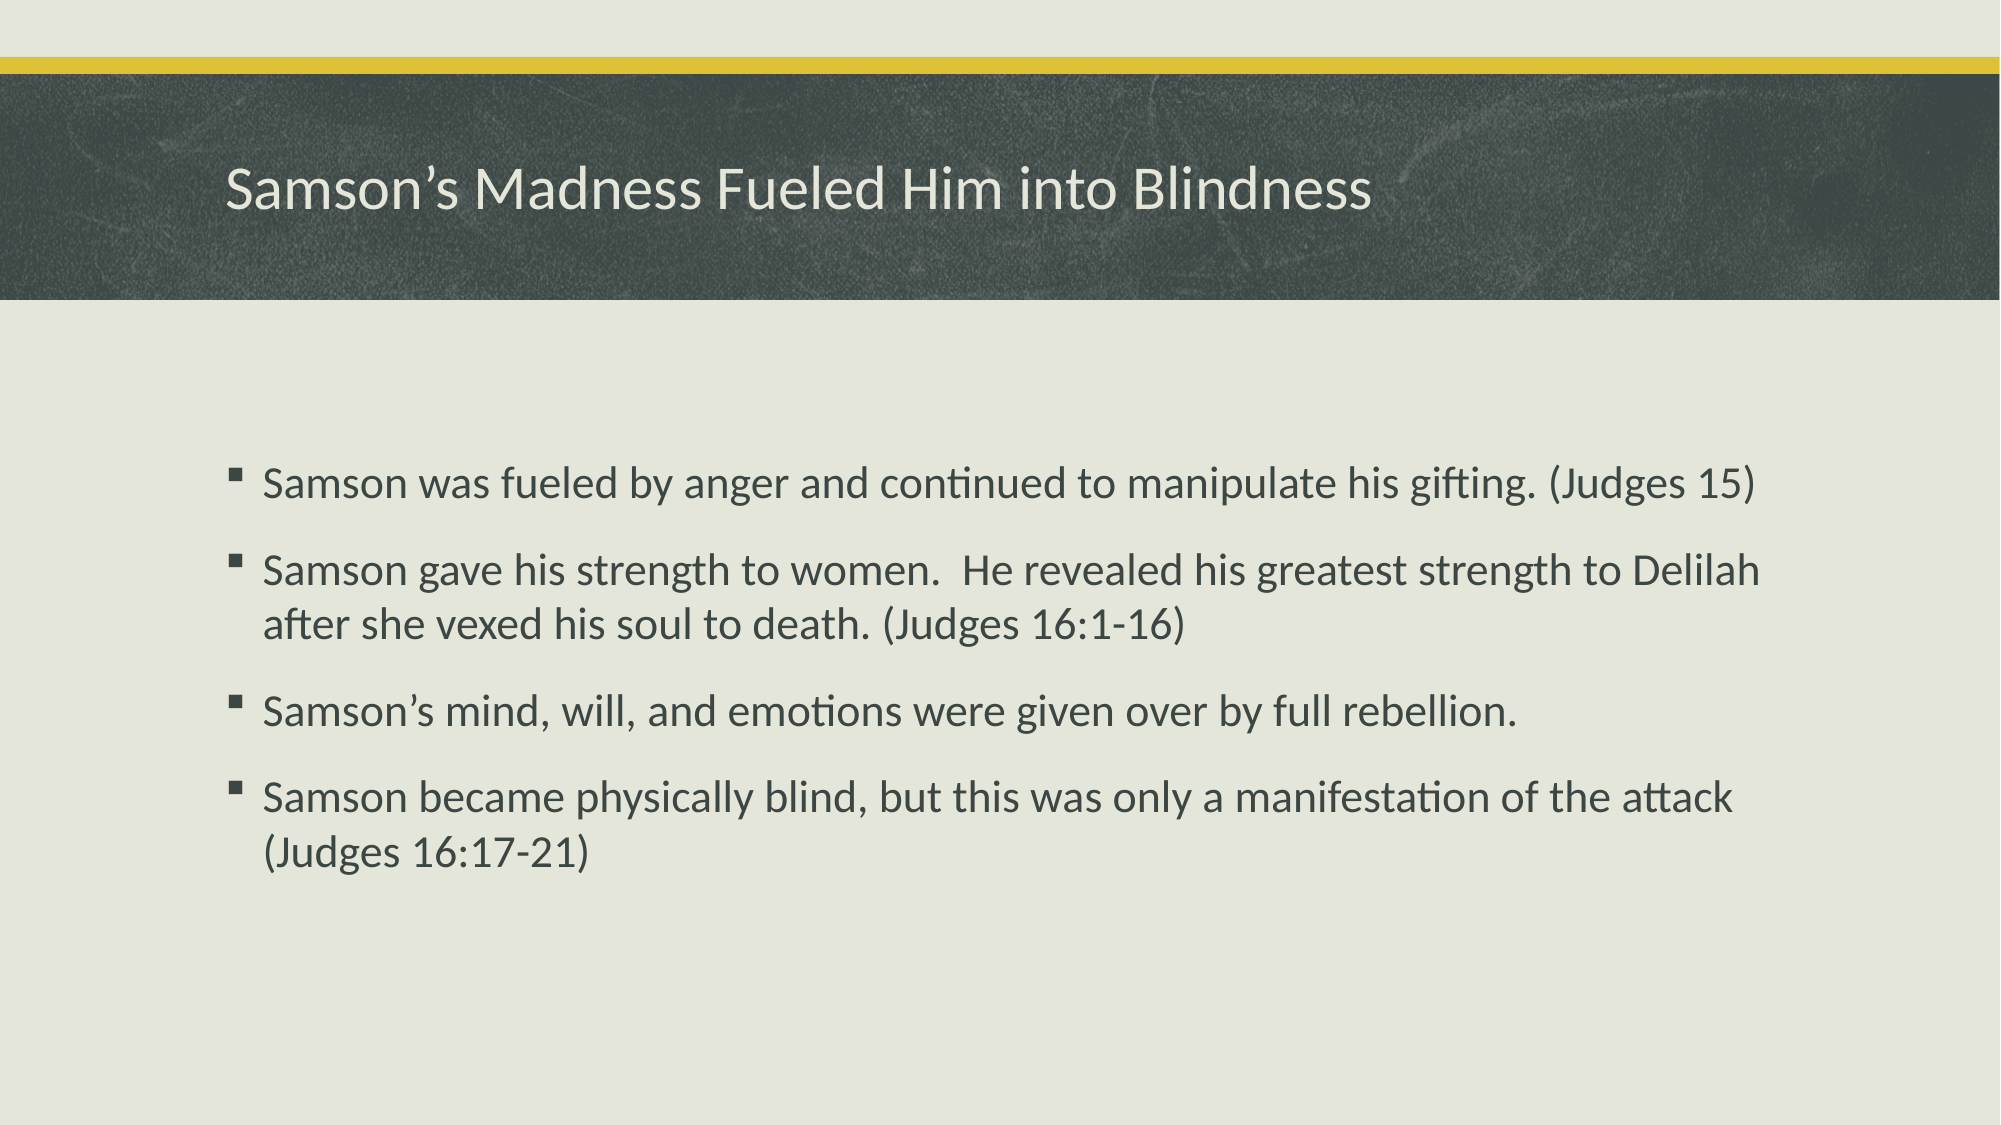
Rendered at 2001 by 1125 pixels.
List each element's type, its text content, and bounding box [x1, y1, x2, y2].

title Samson’s Madness Fueled Him into Blindness [210, 76, 1790, 300]
picture [0, 74, 2000, 300]
list Samson was fueled by anger and continued to manipulate his gifting. (Judges 15) Samson gave his strength to women. He revealed his greatest strength to Delilah after she vexed his soul to death. (Judges 16:1-16) Samson’s mind, will, and emotions were given over by full rebellion. Samson became physically blind, but this was only a manifestation of the attack (Judges 16:17-21) [210, 359, 1790, 1014]
